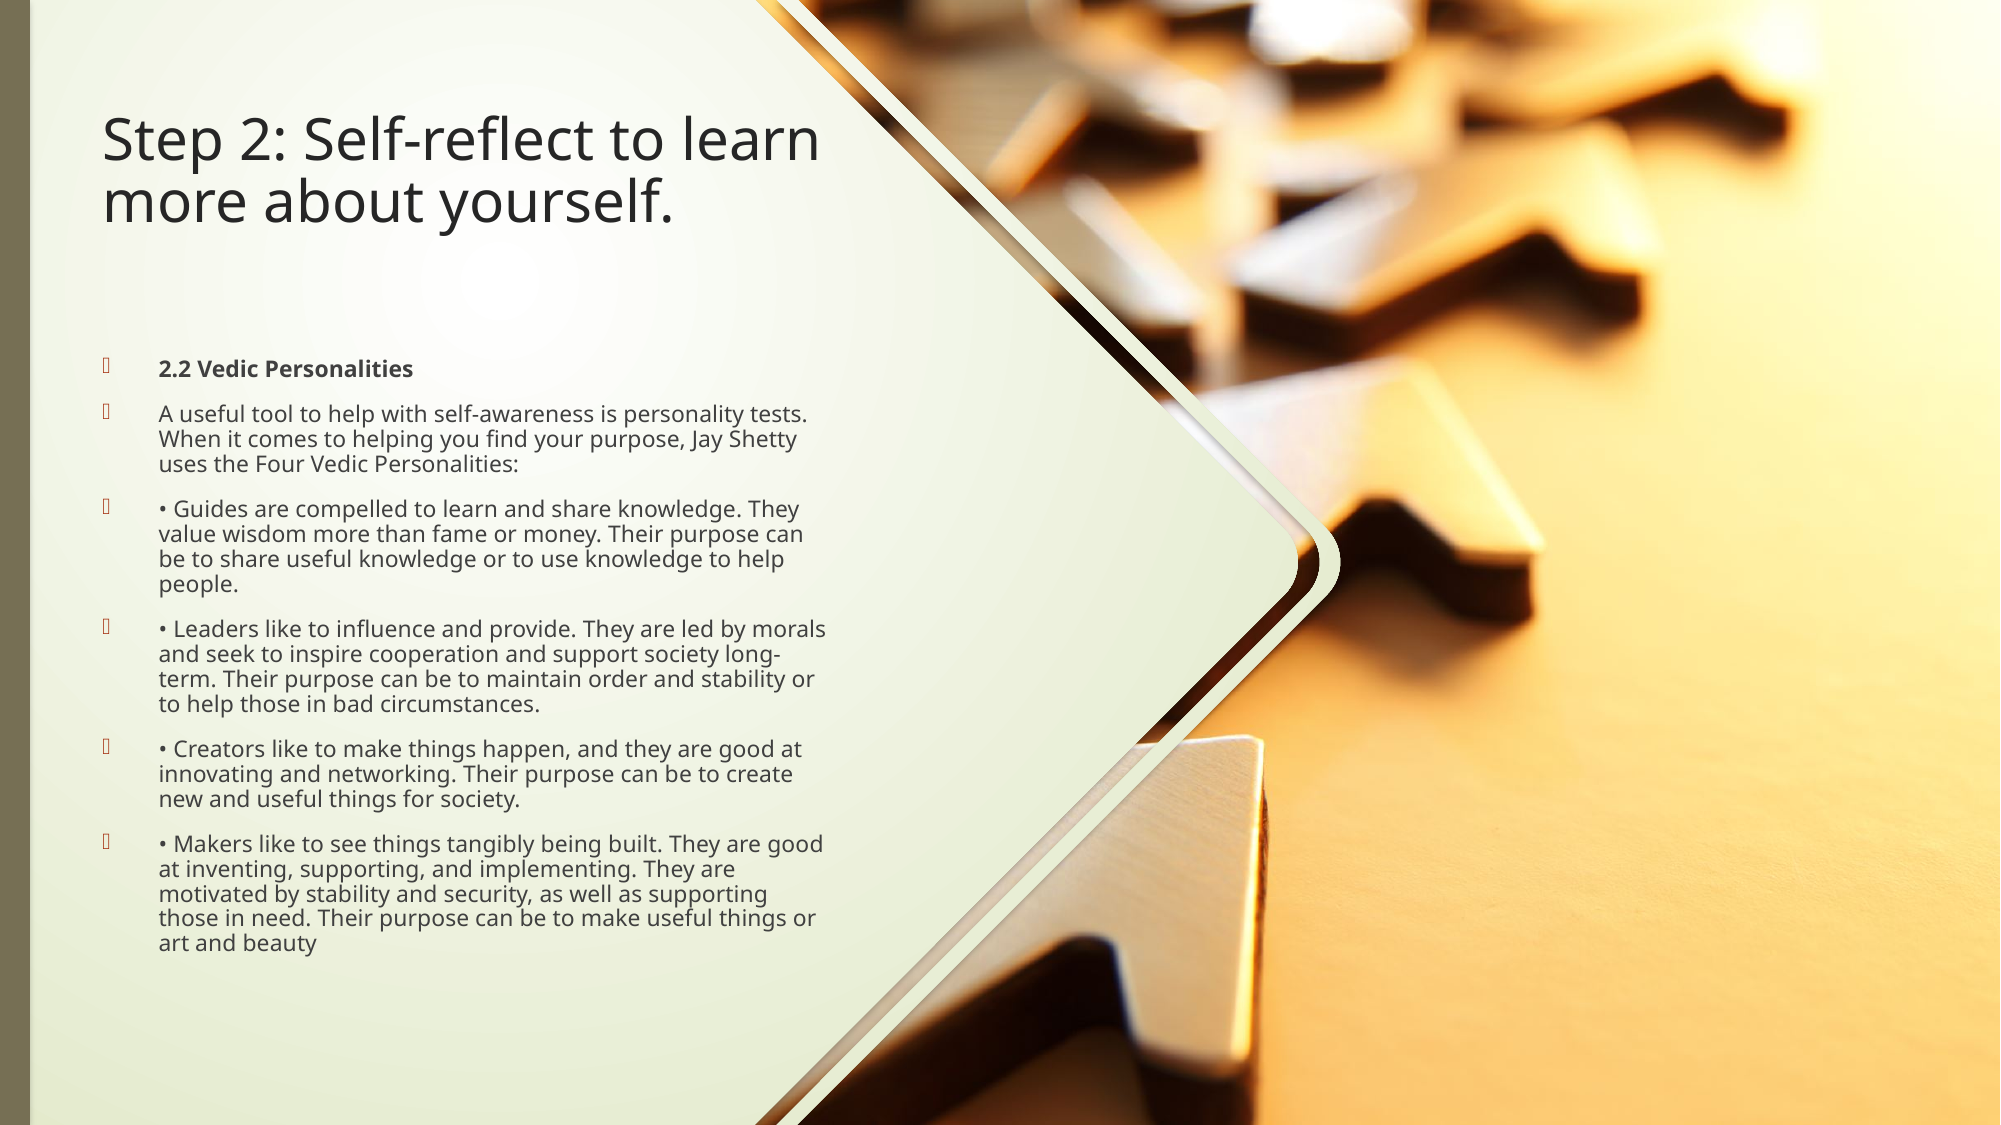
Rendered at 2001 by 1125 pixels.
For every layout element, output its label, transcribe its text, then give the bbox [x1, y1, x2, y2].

text_box [0, 0, 31, 1125]
picture [735, 0, 2000, 1125]
title Step 2: Self-reflect to learn more about yourself. [87, 102, 731, 313]
text_box [31, 0, 735, 1125]
list 2.2 Vedic Personalities A useful tool to help with self-awareness is personality tests. When it comes to helping you find your purpose, Jay Shetty uses the Four Vedic Personalities: • Guides are compelled to learn and share knowledge. They value wisdom more than fame or money. Their purpose can be to share useful knowledge or to use knowledge to help people. • Leaders like to influence and provide. They are led by morals and seek to inspire cooperation and support society long-term. Their purpose can be to maintain order and stability or to help those in bad circumstances. • Creators like to make things happen, and they are good at innovating and networking. Their purpose can be to create new and useful things for society. • Makers like to see things tangibly being built. They are good at inventing, supporting, and implementing. They are motivated by stability and security, as well as supporting those in need. Their purpose can be to make useful things or art and beauty [87, 350, 731, 970]
